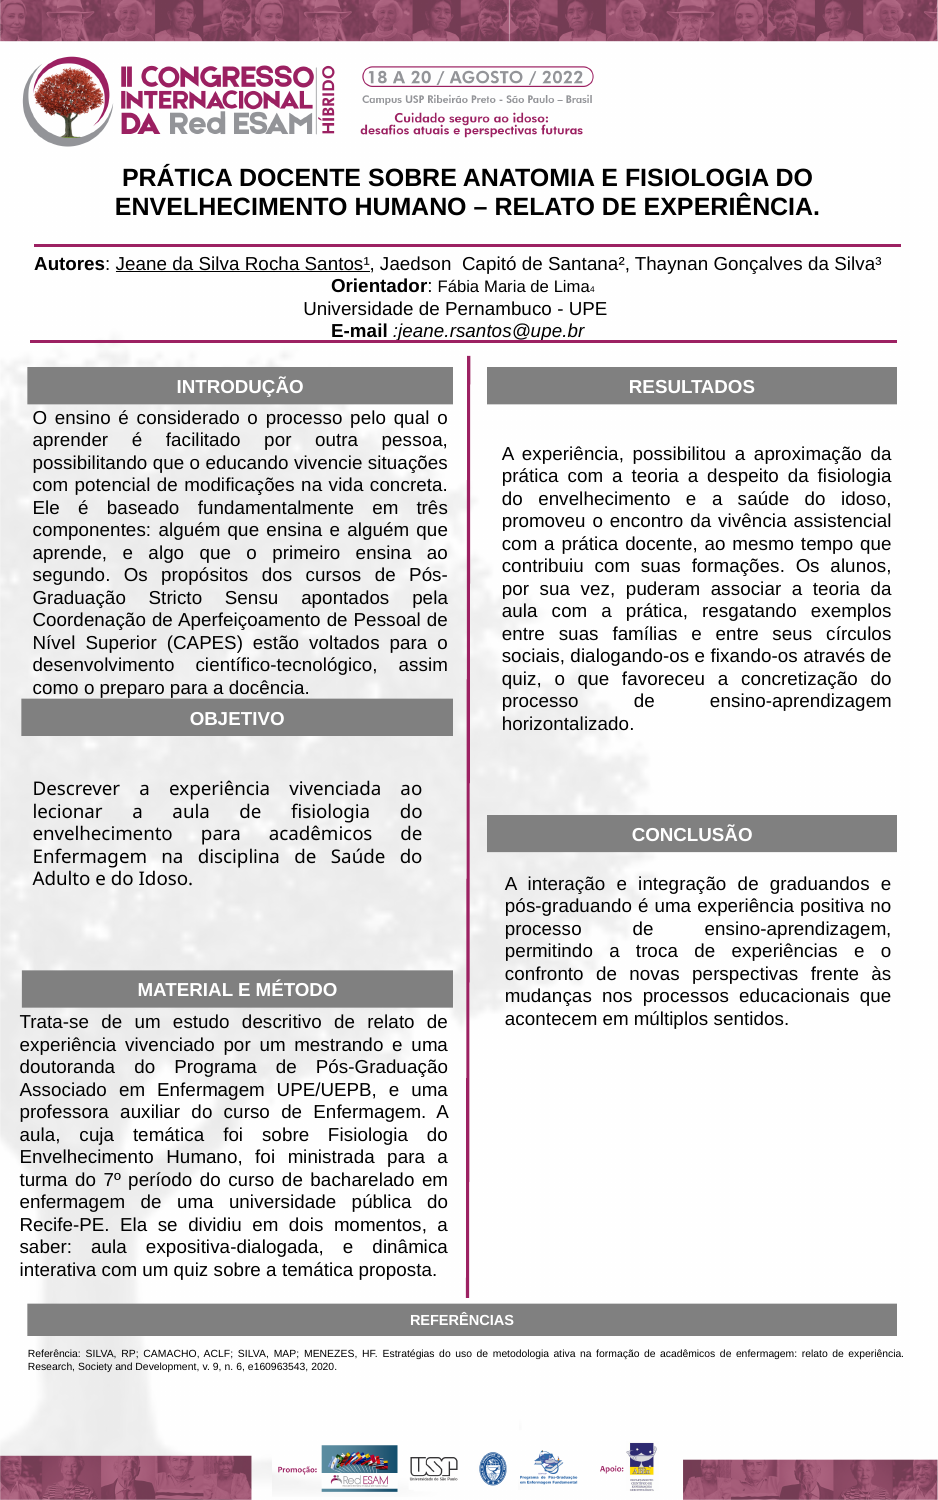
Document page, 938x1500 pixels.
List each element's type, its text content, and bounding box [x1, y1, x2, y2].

text_box O ensino é considerado o processo pelo qual o aprender é facilitado por outra pessoa, possibilitando que o educando vivencie situações com potencial de modificações na vida concreta. Ele é baseado fundamentalmente em três componentes: alguém que ensina e alguém que aprende, e algo que o primeiro ensina ao segundo. Os propósitos dos cursos de Pós-Graduação Stricto Sensu apontados pela Coordenação de Aperfeiçoamento de Pessoal de Nível Superior (CAPES) estão voltados para o desenvolvimento científico-tecnológico, assim como o preparo para a docência. [17, 398, 463, 706]
text_box MATERIAL E MÉTODO [21, 970, 453, 1002]
text_box CONCLUSÃO [487, 815, 897, 853]
text_box OBJETIVO [21, 706, 453, 736]
text_box Referência: SILVA, RP; CAMACHO, ACLF; SILVA, MAP; MENEZES, HF. Estratégias do uso de metodologia ativa na formação de acadêmicos de enfermagem: relato de experiência. Research, Society and Development, v. 9, n. 6, e160963543, 2020. [13, 1339, 922, 1380]
text_box INTRODUÇÃO [27, 367, 453, 398]
text_box RESULTADOS [487, 367, 897, 405]
text_box Autores: Jeane da Silva Rocha Santos¹, Jaedson Capitó de Santana², Thaynan Gonçalves da Silva³ Orientador: Fábia Maria de Lima4 Universidade de Pernambuco - UPE E-mail :jeane.rsantos@upe.br [18, 244, 898, 349]
text_box PRÁTICA DOCENTE SOBRE ANATOMIA E FISIOLOGIA DO ENVELHECIMENTO HUMANO – RELATO DE EXPERIÊNCIA. [21, 153, 915, 229]
text_box A interação e integração de graduandos e pós-graduando é uma experiência positiva no processo de ensino-aprendizagem, permitindo a troca de experiências e o confronto de novas perspectivas frente às mudanças nos processos educacionais que acontecem em múltiplos sentidos. [490, 864, 906, 1037]
text_box Descrever a experiência vivenciada ao lecionar a aula de fisiologia do envelhecimento para acadêmicos de Enfermagem na disciplina de Saúde do Adulto e do Idoso. [17, 769, 437, 897]
text_box A experiência, possibilitou a aproximação da prática com a teoria a despeito da fisiologia do envelhecimento e a saúde do idoso, promoveu o encontro da vivência assistencial com a prática docente, ao mesmo tempo que contribuiu com suas formações. Os alunos, por sua vez, puderam associar a teoria da aula com a prática, resgatando exemplos entre suas famílias e entre seus círculos sociais, dialogando-os e fixando-os através de quiz, o que favoreceu a concretização do processo de ensino-aprendizagem horizontalizado. [487, 434, 906, 742]
picture [0, 0, 938, 1500]
text_box Trata-se de um estudo descritivo de relato de experiência vivenciado por um mestrando e uma doutoranda do Programa de Pós-Graduação Associado em Enfermagem UPE/UEPB, e uma professora auxiliar do curso de Enfermagem. A aula, cuja temática foi sobre Fisiologia do Envelhecimento Humano, foi ministrada para a turma do 7º período do curso de bacharelado em enfermagem de uma universidade pública do Recife-PE. Ela se dividiu em dois momentos, a saber: aula expositiva-dialogada, e dinâmica interativa com um quiz sobre a temática proposta. [4, 1002, 463, 1288]
text_box REFERÊNCIAS [27, 1303, 897, 1336]
